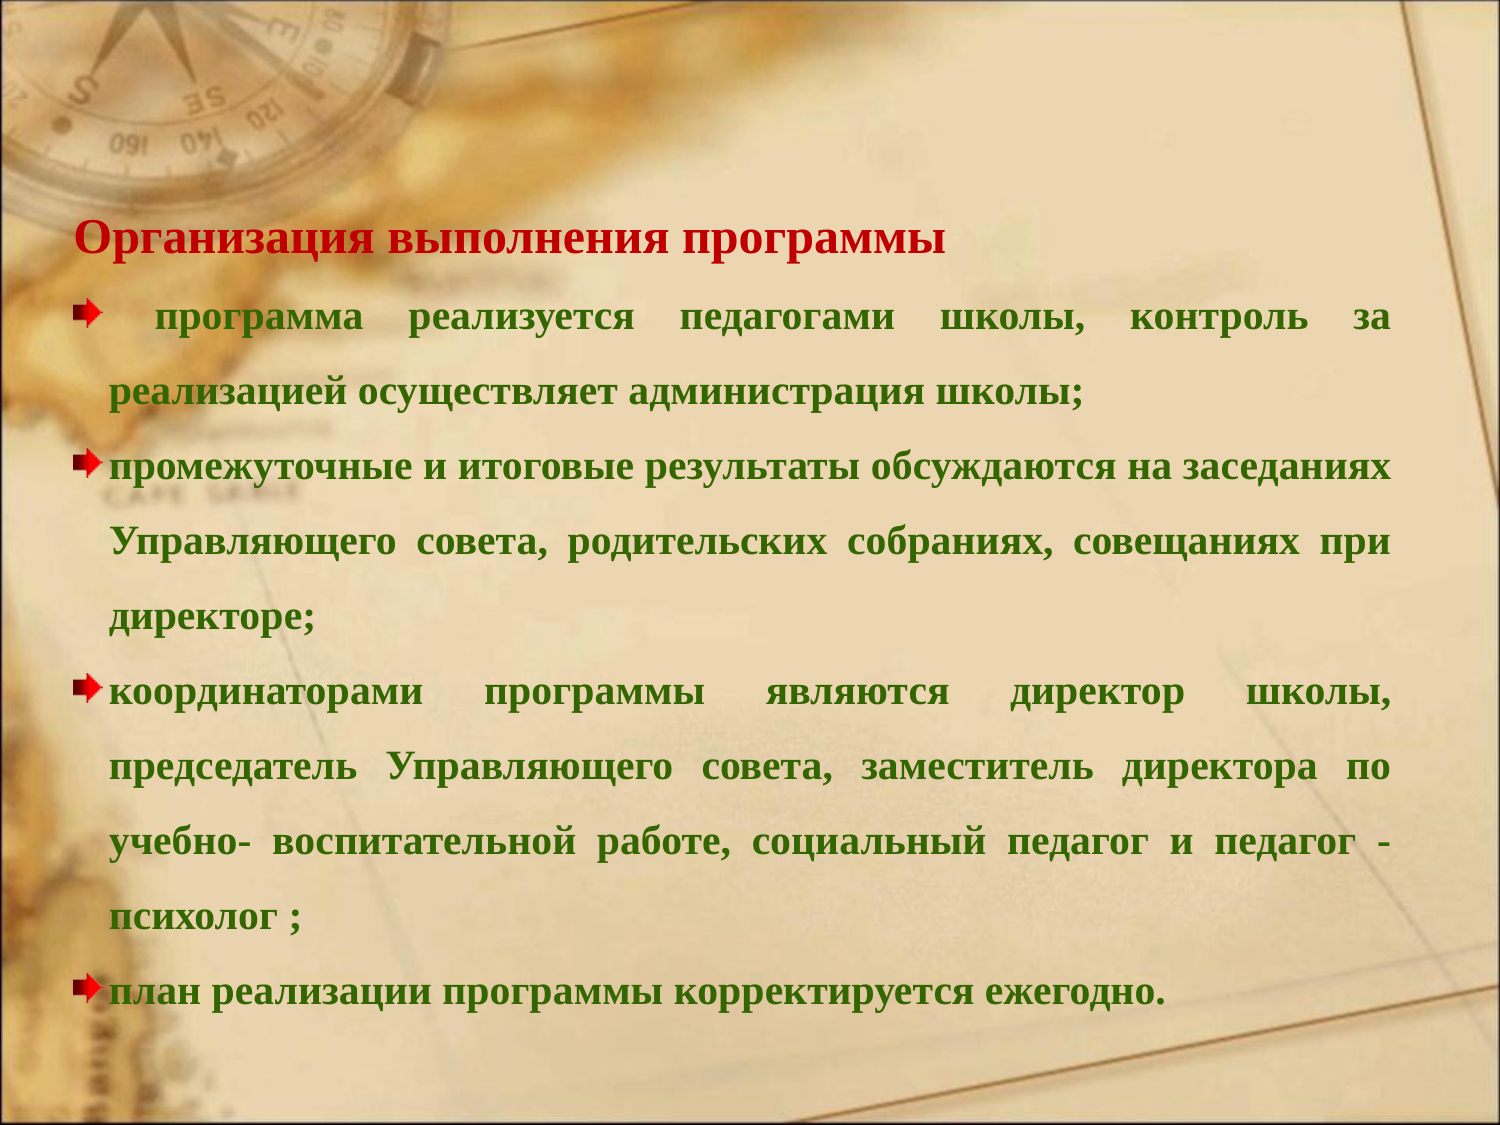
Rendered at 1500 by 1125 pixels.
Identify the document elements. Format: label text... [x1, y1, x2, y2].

text_box Организация выполнения программы программа реализуется педагогами школы, контроль за реализацией осуществляет администрация школы; промежуточные и итоговые результаты обсуждаются на заседаниях Управляющего совета, родительских собраниях, совещаниях при директоре; координаторами программы являются директор школы, председатель Управляющего совета, заместитель директора по учебно- воспитательной работе, социальный педагог и педагог - психолог ; план реализации программы корректируется ежегодно. [58, 165, 1407, 1021]
picture [0, 0, 1500, 1125]
